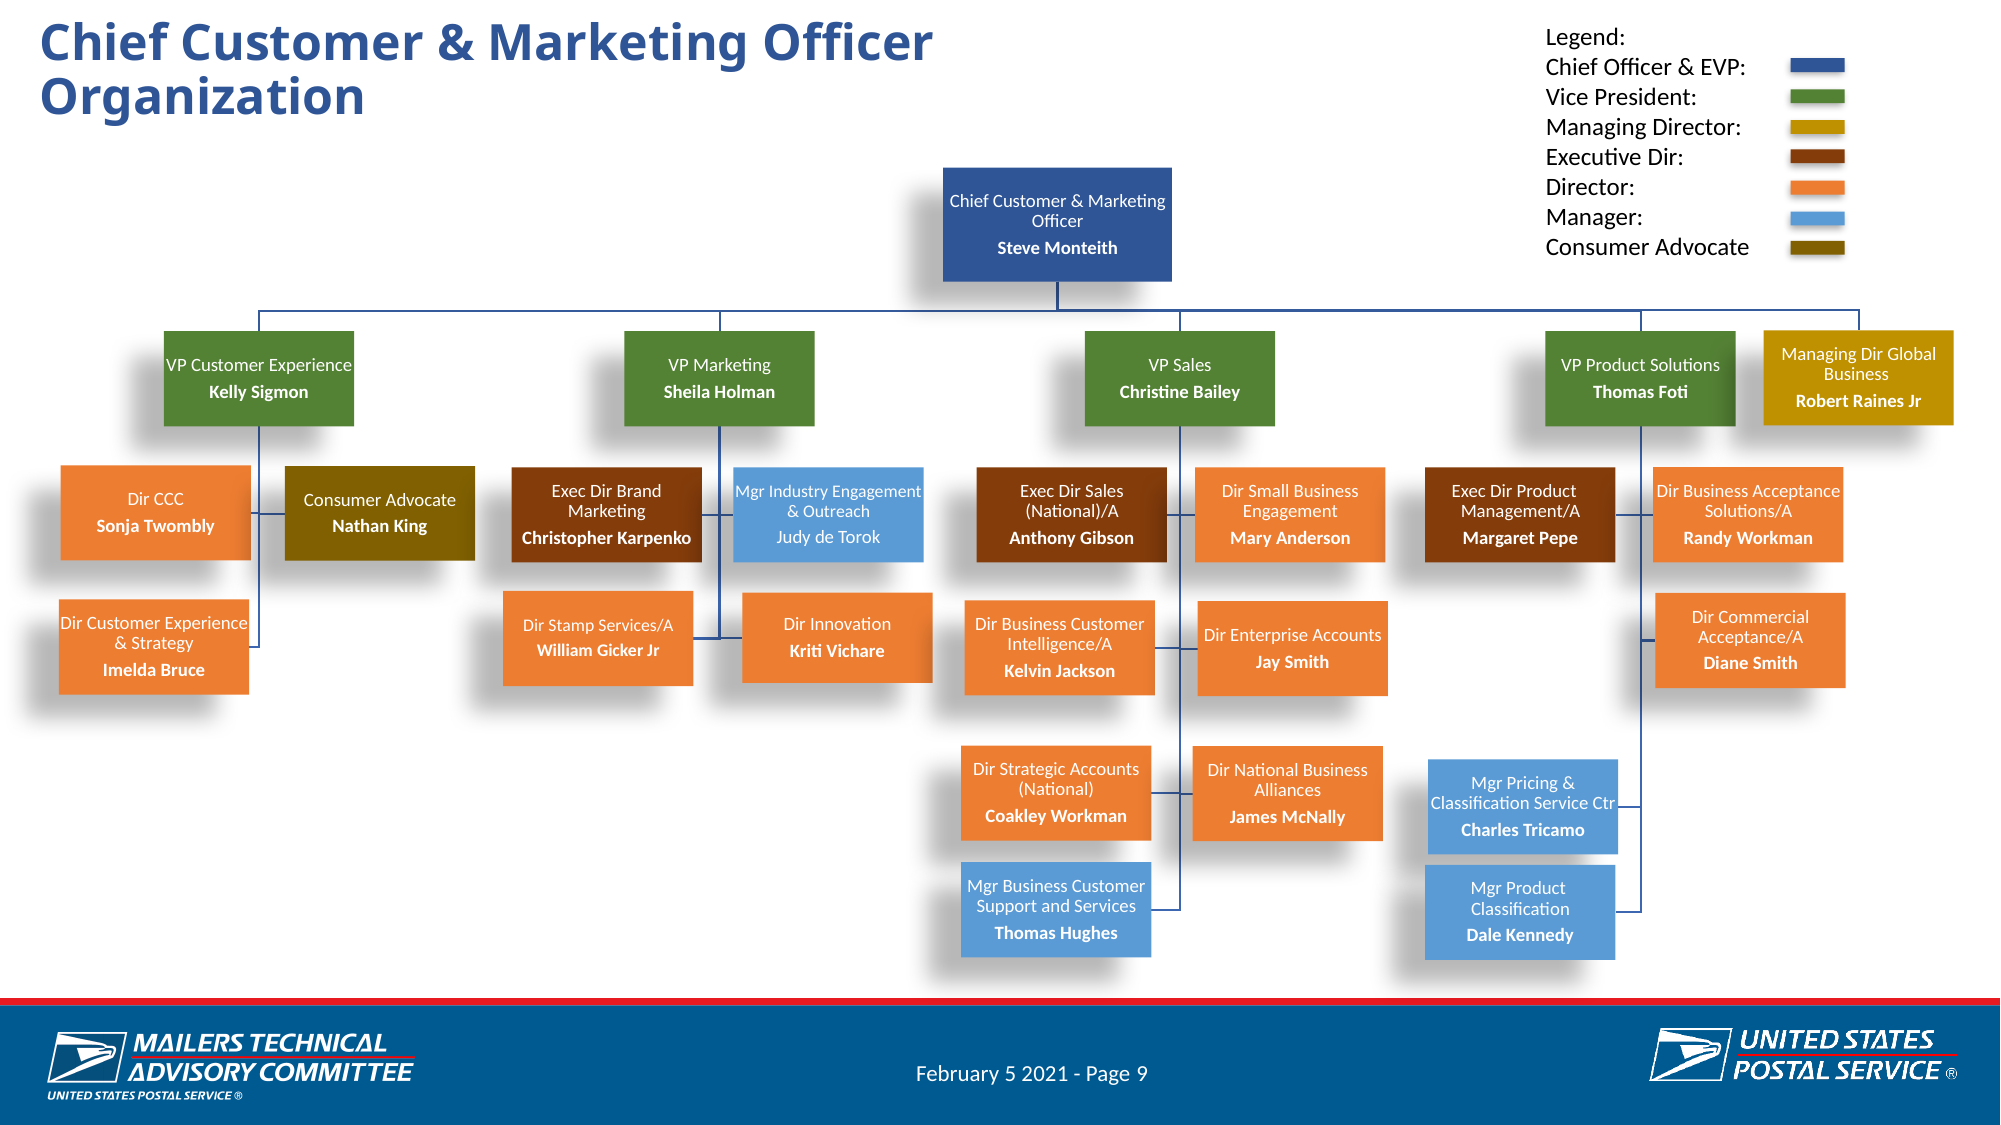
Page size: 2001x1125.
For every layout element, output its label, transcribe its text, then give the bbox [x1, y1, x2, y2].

picture [47, 1032, 415, 1100]
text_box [40, 126, 1960, 999]
picture [1649, 1028, 1957, 1081]
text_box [1531, 13, 1923, 271]
title Chief Customer & Marketing Officer Organization [24, 0, 1103, 143]
